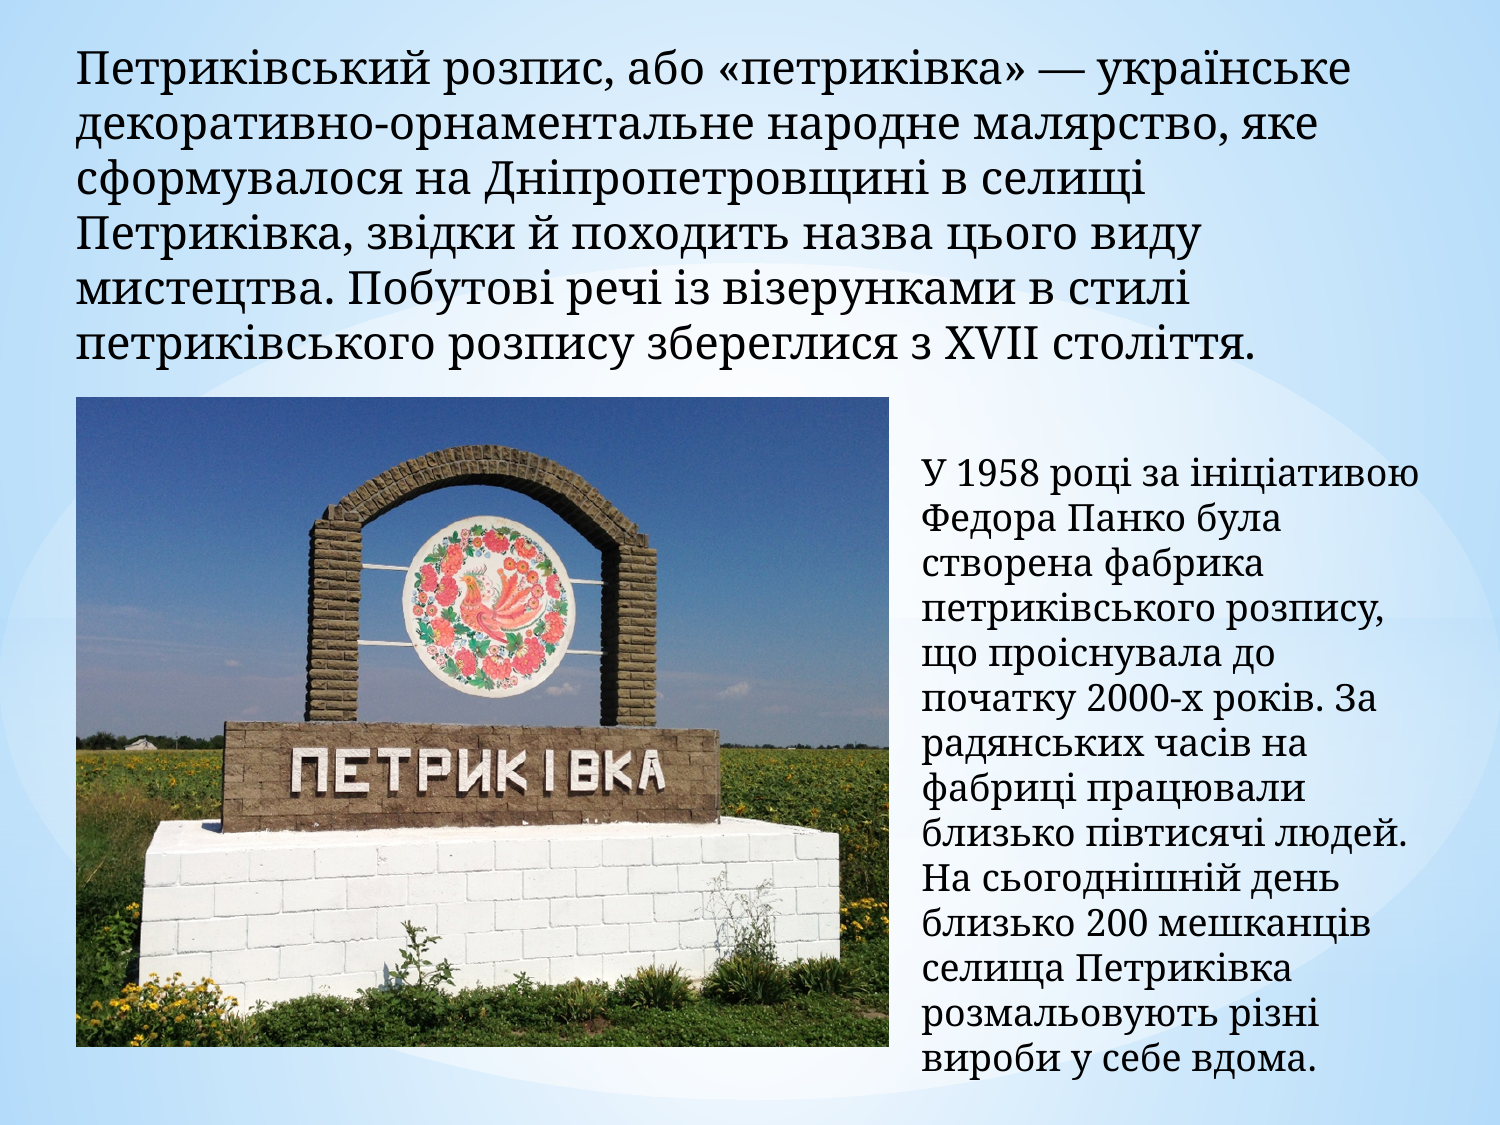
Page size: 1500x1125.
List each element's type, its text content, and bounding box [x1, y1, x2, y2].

picture [75, 396, 889, 1048]
text_box У 1958 році за ініціативою Федора Панко була створена фабрика петриківського розпису, що проіснувала до початку 2000-х років. За радянських часів на фабриці працювали близько півтисячі людей. На сьогоднішній день близько 200 мешканців селища Петриківка розмальовують різні вироби у себе вдома. [906, 441, 1450, 1087]
list Петриківський розпис, або «петриківка» — українське декоративно-орнаментальне народне малярство, яке сформувалося на Дніпропетровщині в селищі Петриківка, звідки й походить назва цього виду мистецтва. Побутові речі із візерунками в стилі петриківського розпису збереглися з XVII століття. [53, 30, 1436, 1071]
